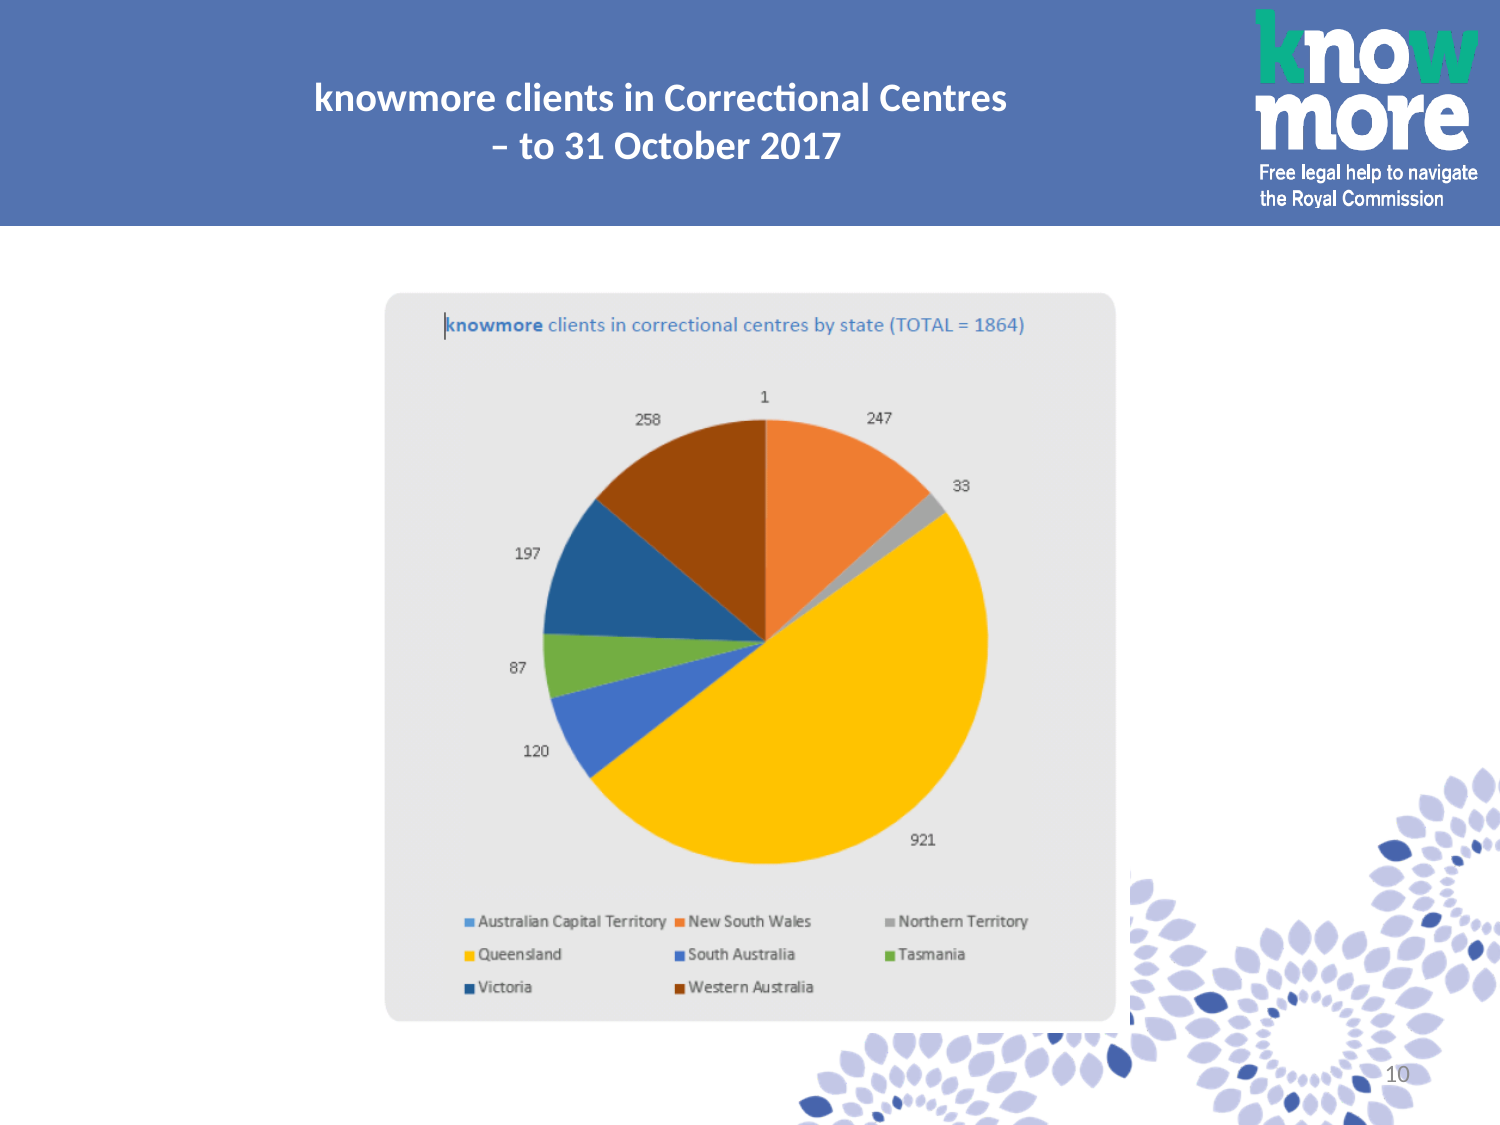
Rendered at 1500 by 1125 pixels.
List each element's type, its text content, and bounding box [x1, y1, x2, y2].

picture [1255, 9, 1479, 210]
text_box [0, 0, 1500, 226]
title knowmore clients in Correctional Centres – to 31 October 2017 [75, 62, 1248, 176]
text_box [788, 767, 1500, 1125]
picture [374, 279, 1130, 1034]
